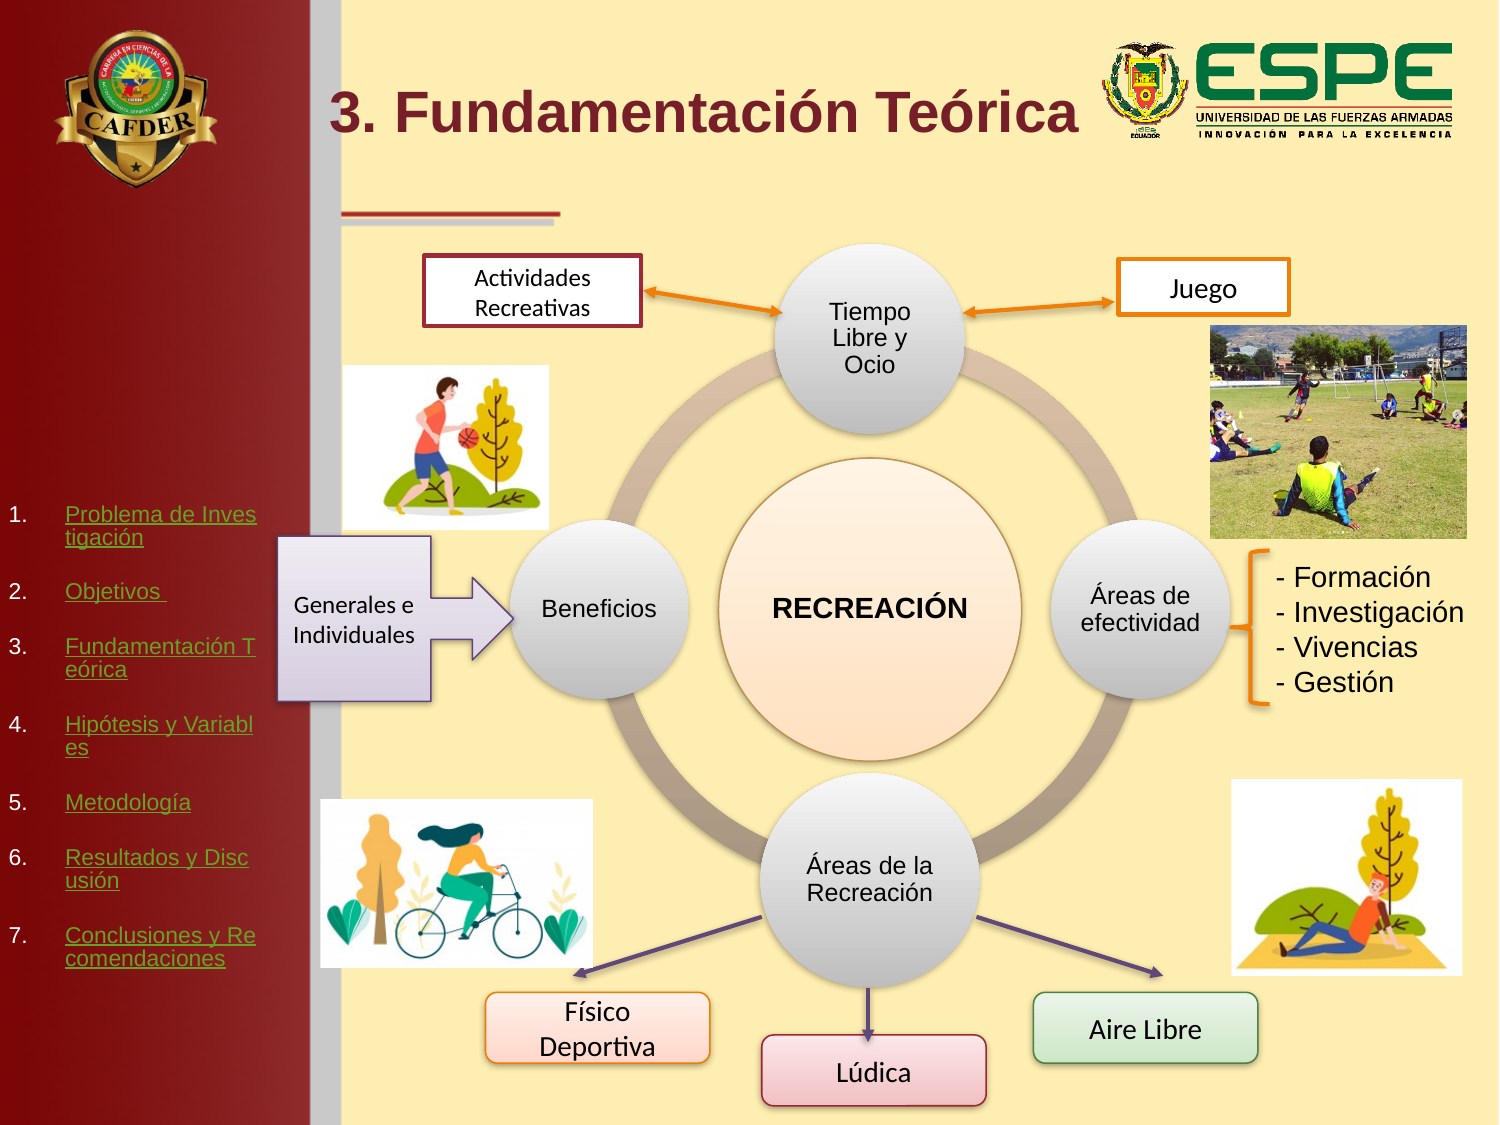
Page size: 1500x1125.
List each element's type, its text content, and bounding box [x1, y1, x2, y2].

text_box Generales e Individuales [276, 535, 402, 703]
picture [0, 0, 1500, 1125]
text_box Aire Libre [1032, 991, 1259, 1064]
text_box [642, 290, 784, 314]
text_box Problema de Investigación Objetivos Fundamentación Teórica Hipótesis y Variables Metodología Resultados y Discusión Conclusiones y Recomendaciones [0, 491, 272, 864]
text_box Lúdica [760, 1034, 987, 1107]
text_box 3. Fundamentación Teórica [223, 66, 1189, 151]
text_box - Formación - Investigación - Vivencias - Gestión [1336, 550, 1500, 741]
text_box Físico Deportiva [484, 991, 711, 1064]
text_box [976, 916, 1164, 977]
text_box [572, 916, 762, 977]
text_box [407, 255, 1333, 977]
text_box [962, 301, 1116, 314]
